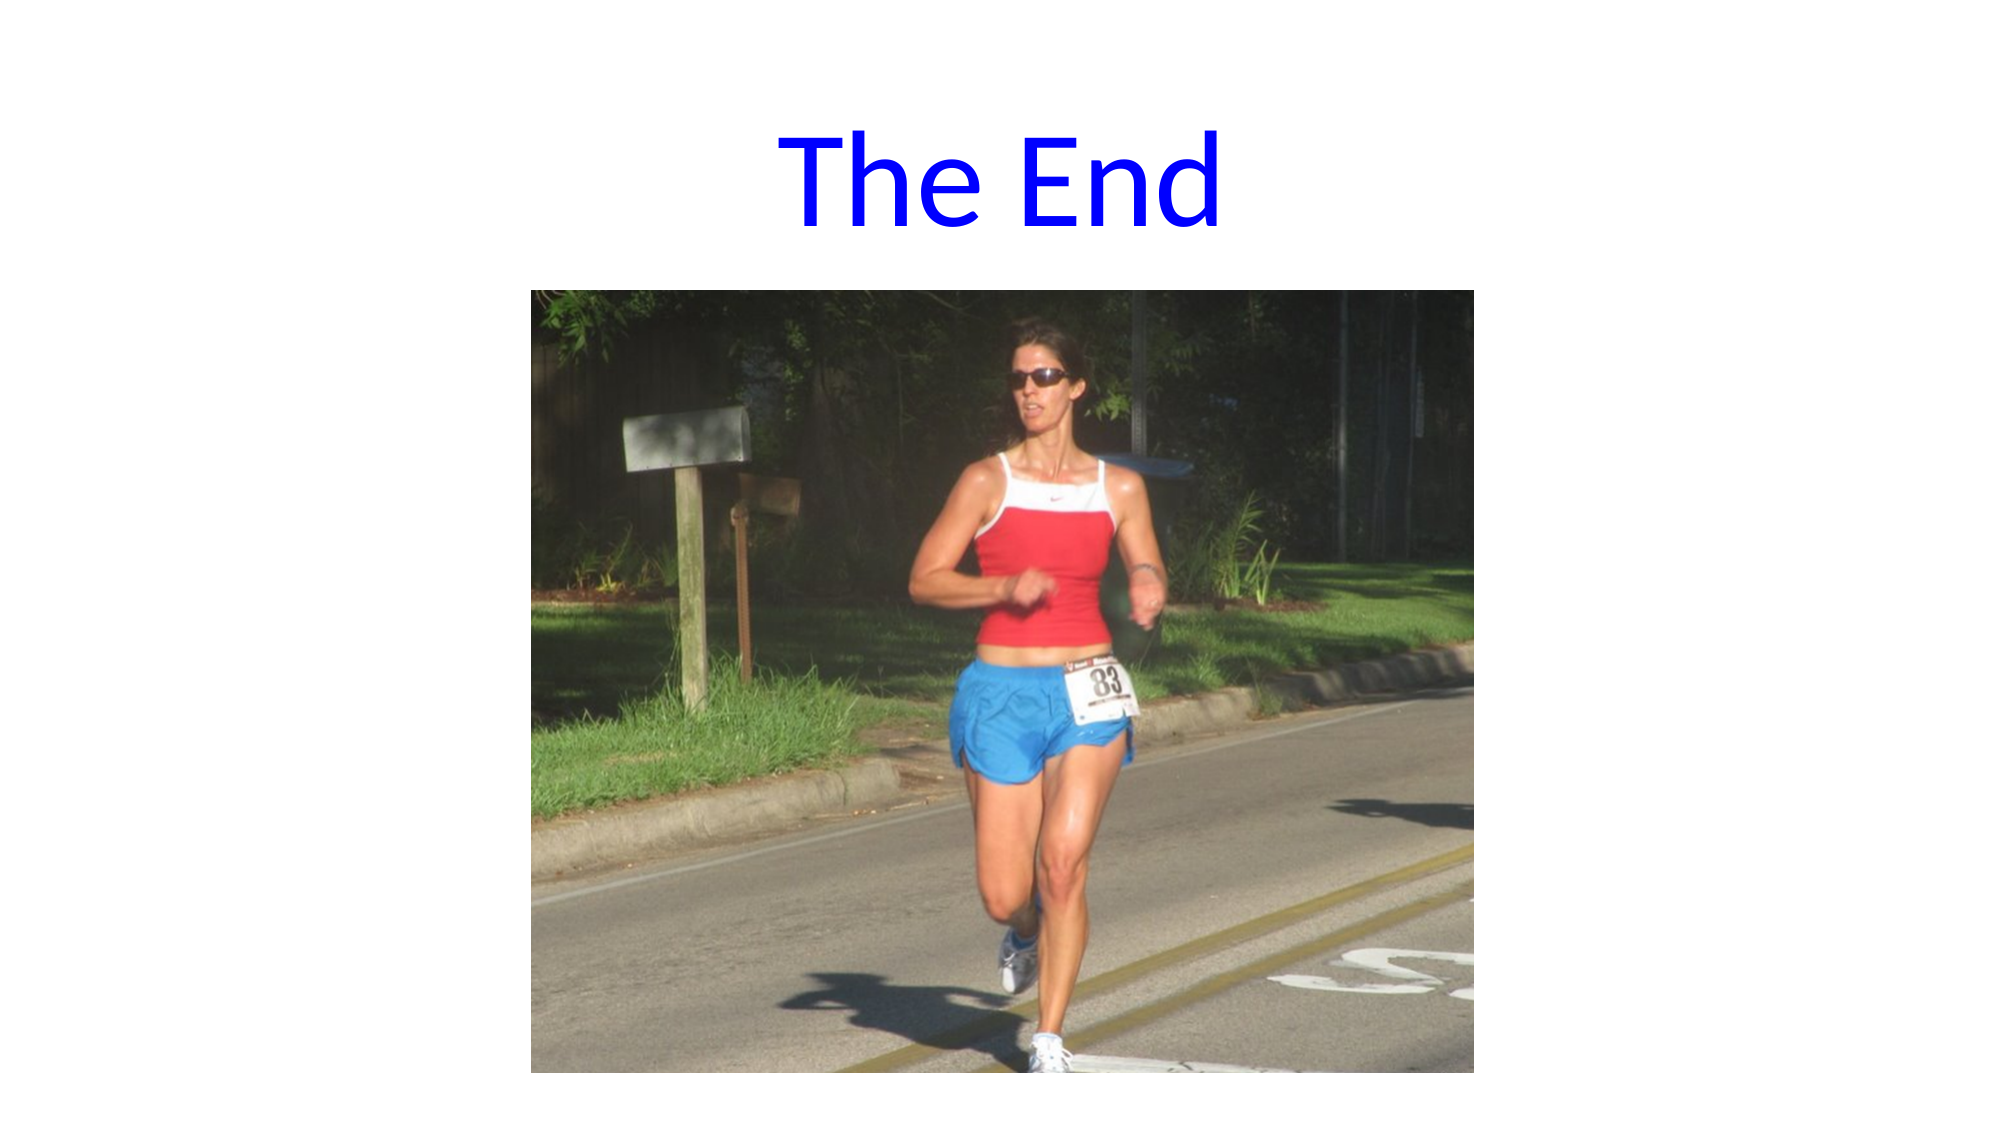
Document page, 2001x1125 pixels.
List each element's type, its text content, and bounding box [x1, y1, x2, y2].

picture [531, 290, 1474, 1073]
text_box The End [718, 81, 1287, 262]
